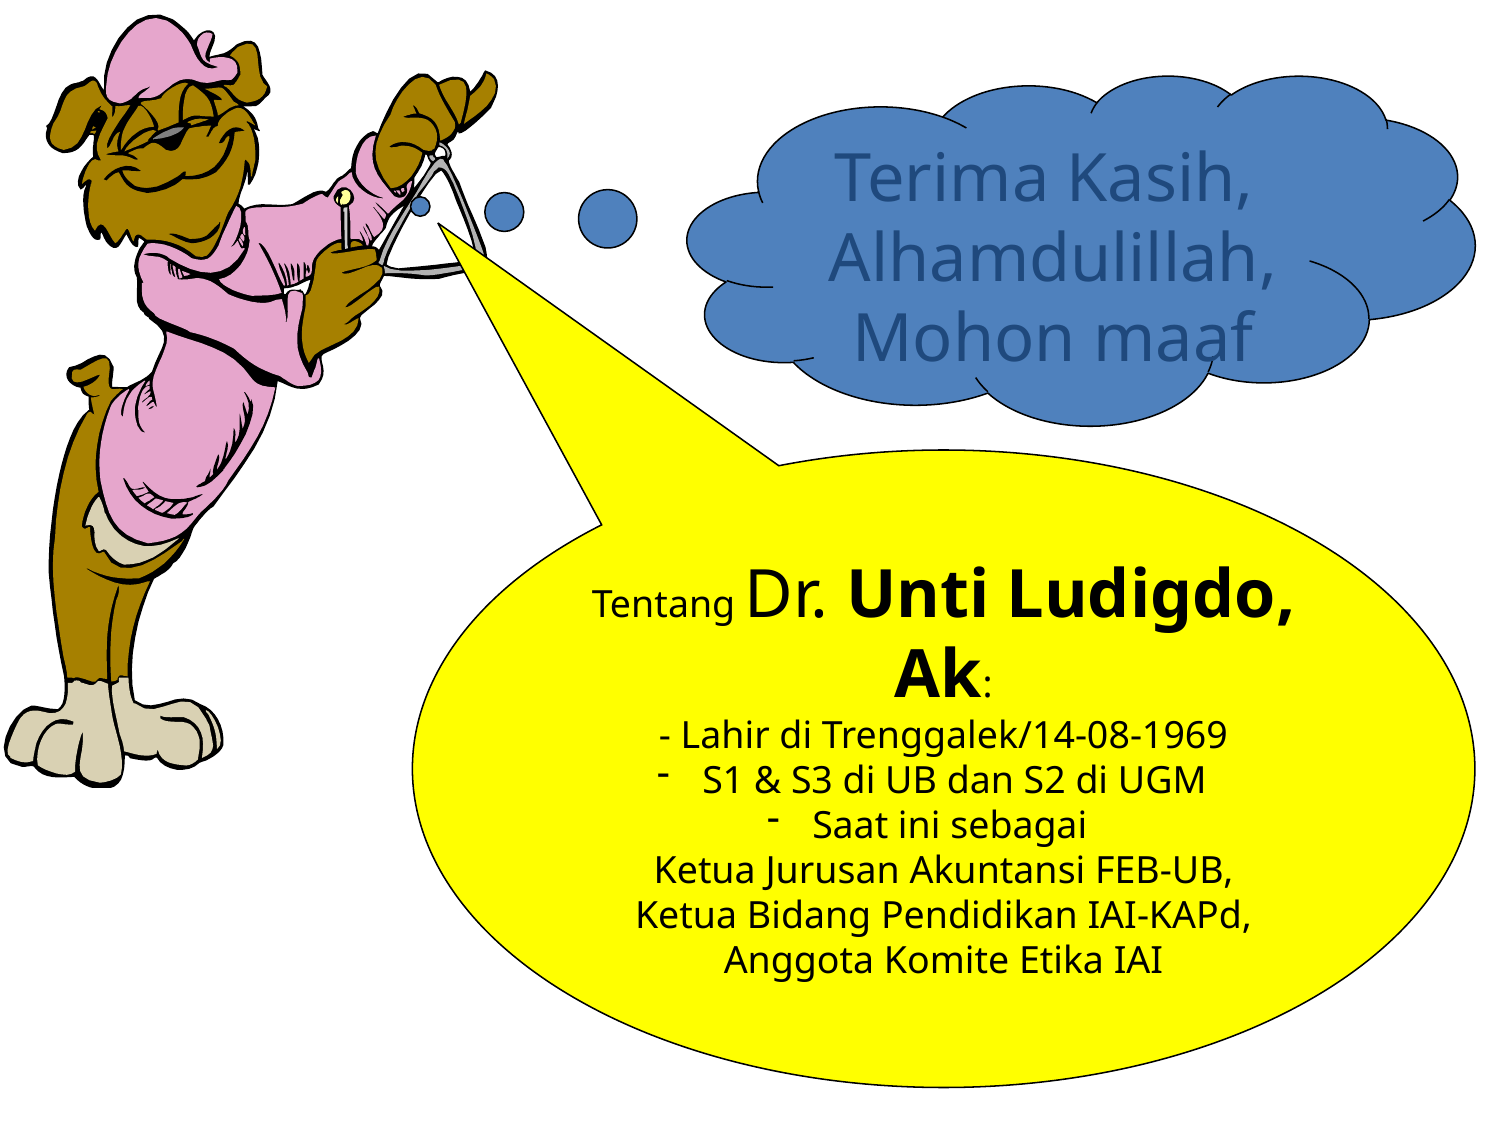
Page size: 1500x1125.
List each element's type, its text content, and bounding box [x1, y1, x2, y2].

picture [0, 0, 513, 788]
text_box Tentang Dr. Unti Ludigdo, Ak: - Lahir di Trenggalek/14-08-1969 S1 & S3 di UB dan S2 di UGM Saat ini sebagai Ketua Jurusan Akuntansi FEB-UB, Ketua Bidang Pendidikan IAI-KAPd, Anggota Komite Etika IAI [414, 278, 1475, 1088]
text_box Terima Kasih, Alhamdulillah, Mohon maaf [578, 189, 637, 248]
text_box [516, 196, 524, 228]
text_box Terima Kasih, Alhamdulillah, Mohon maaf [686, 76, 1476, 427]
